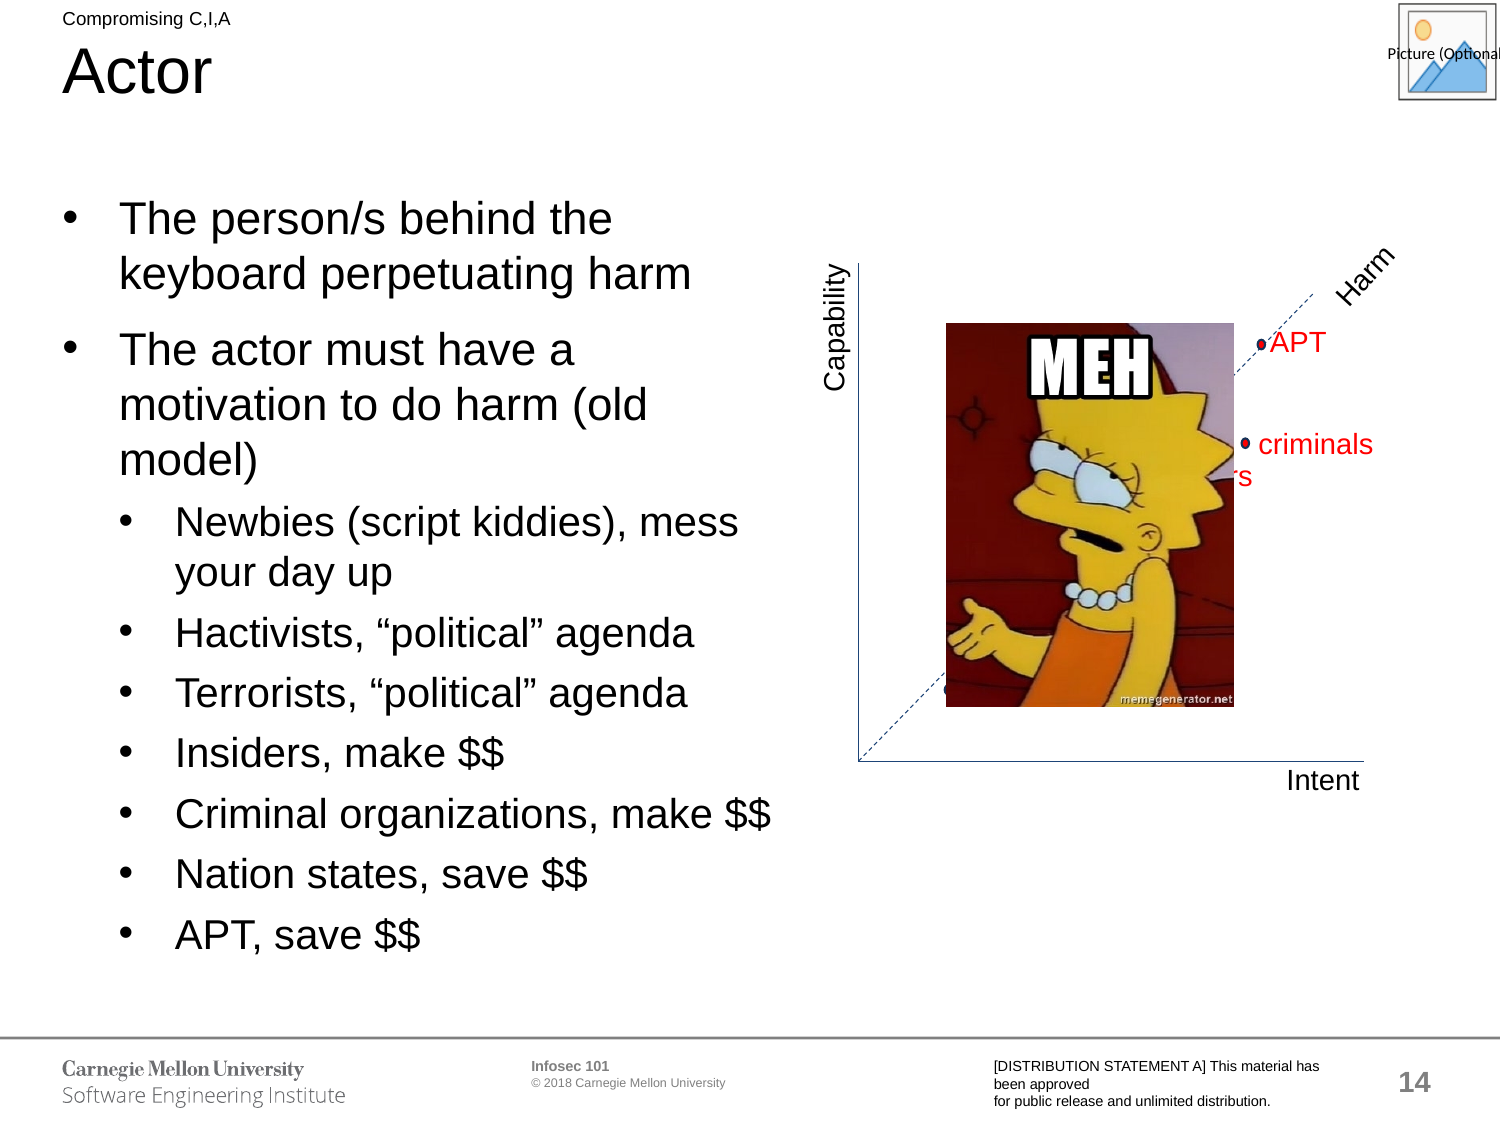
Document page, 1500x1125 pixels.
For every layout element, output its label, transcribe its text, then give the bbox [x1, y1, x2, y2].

text_box criminals [1315, 425, 1375, 461]
picture [946, 323, 1234, 707]
text_box APT [1315, 323, 1327, 359]
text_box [858, 291, 1315, 762]
title Actor [62, 37, 1338, 182]
text_box Intent [1286, 762, 1360, 797]
list Compromising C,I,A [62, 7, 969, 31]
text_box Capability [815, 263, 851, 393]
text_box Harm [1327, 236, 1402, 313]
picture [1394, 0, 1500, 105]
list The person/s behind the keyboard perpetuating harm The actor must have a motivation to do harm (old model) Newbies (script kiddies), mess your day up Hactivists, “political” agenda Terrorists, “political” agenda Insiders, make $$ Criminal organizations, make $$ Nation states, save $$ APT, save $$ [62, 188, 778, 988]
